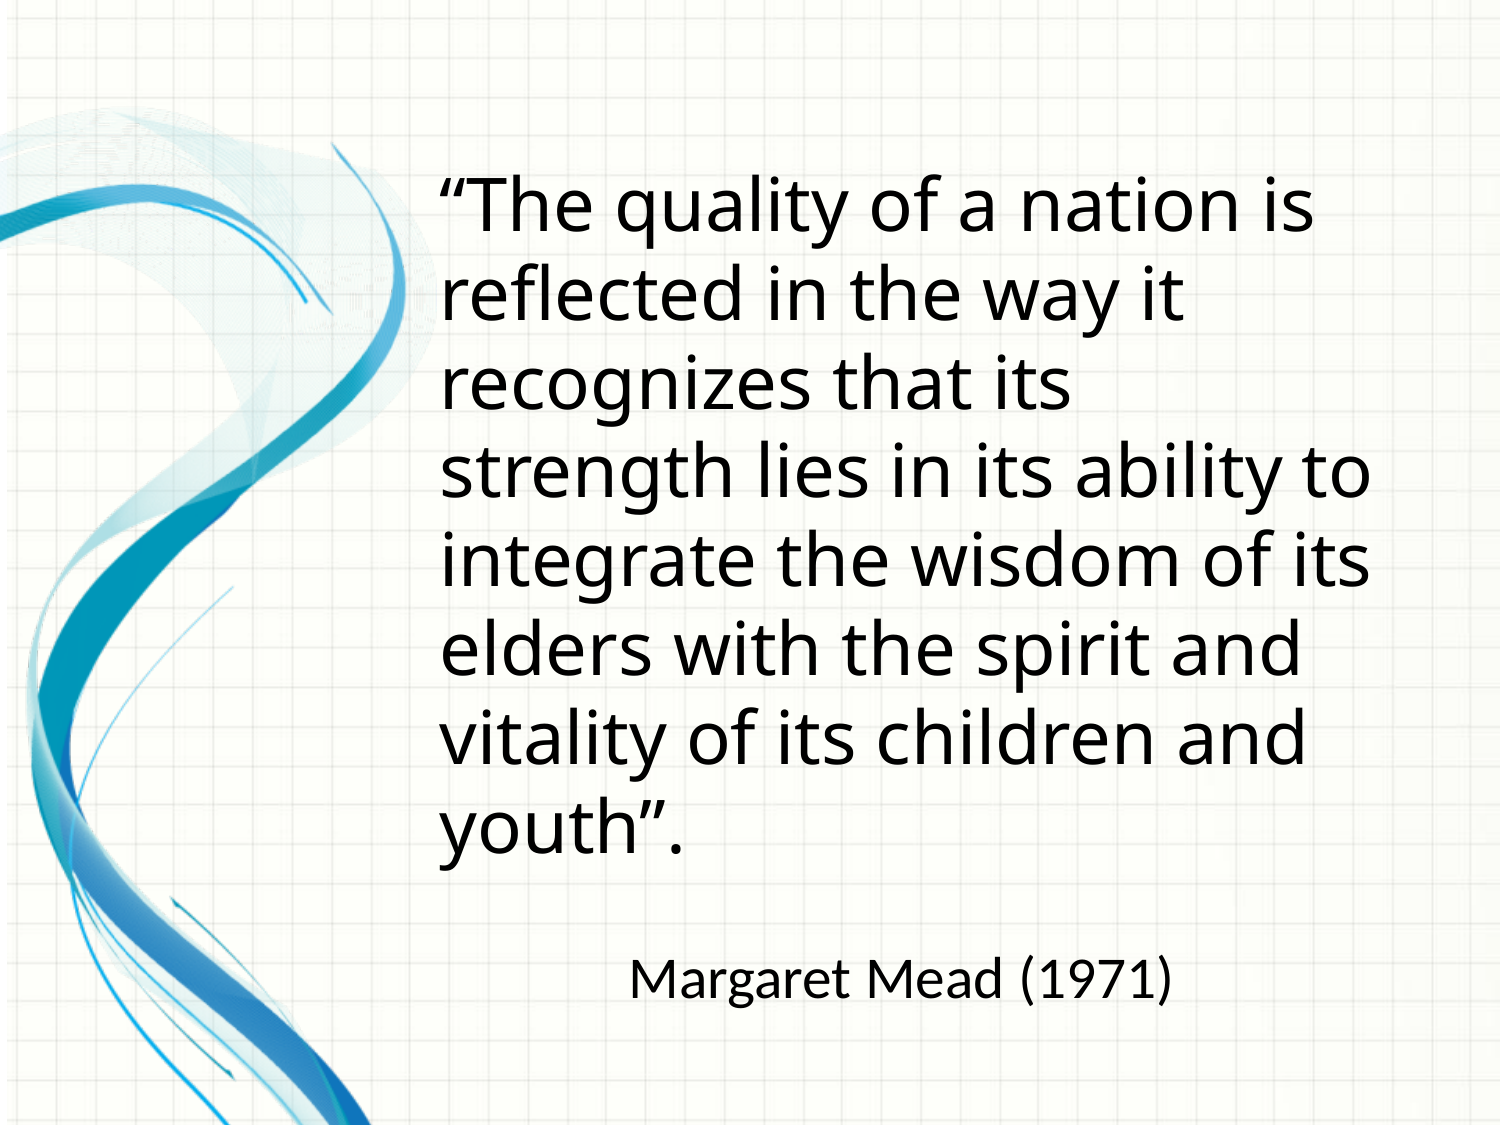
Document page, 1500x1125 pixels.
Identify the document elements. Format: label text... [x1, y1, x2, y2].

text_box “The quality of a nation is reflected in the way it recognizes that its strength lies in its ability to integrate the wisdom of its elders with the spirit and vitality of its children and youth”. Margaret Mead (1971) [469, 149, 1392, 1025]
picture [0, 0, 1500, 1125]
